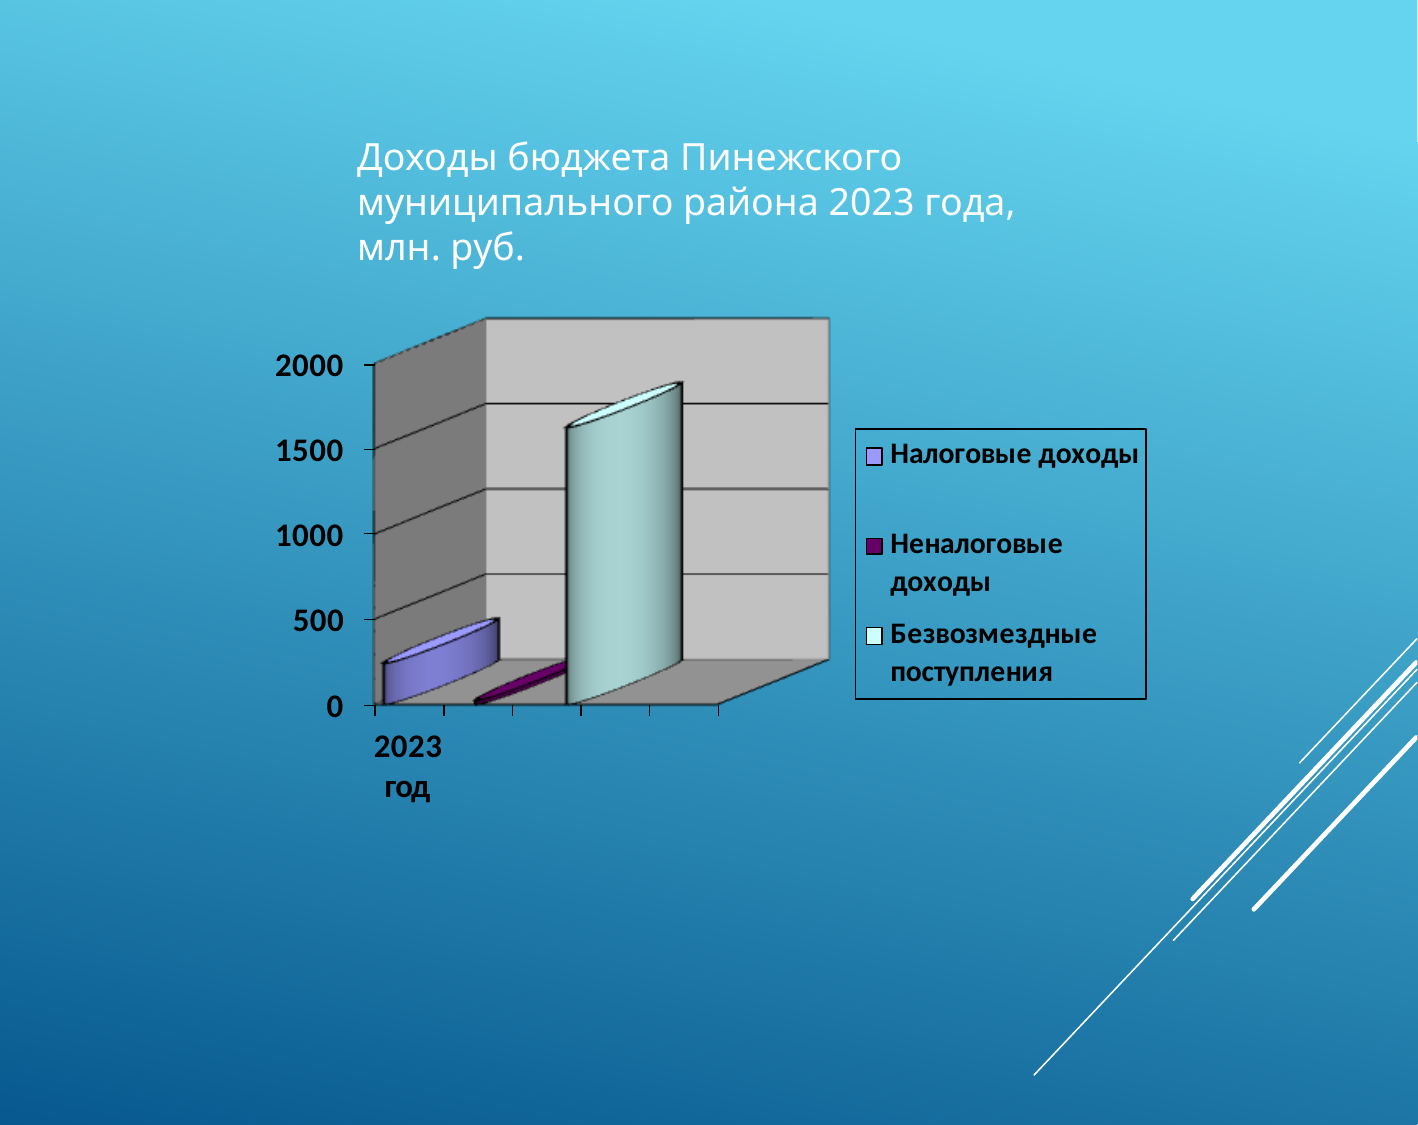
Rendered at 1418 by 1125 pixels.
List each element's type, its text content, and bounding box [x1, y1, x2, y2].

text_box Доходы бюджета Пинежского муниципального района 2023 года, млн. руб. [342, 125, 1070, 274]
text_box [260, 274, 1158, 850]
